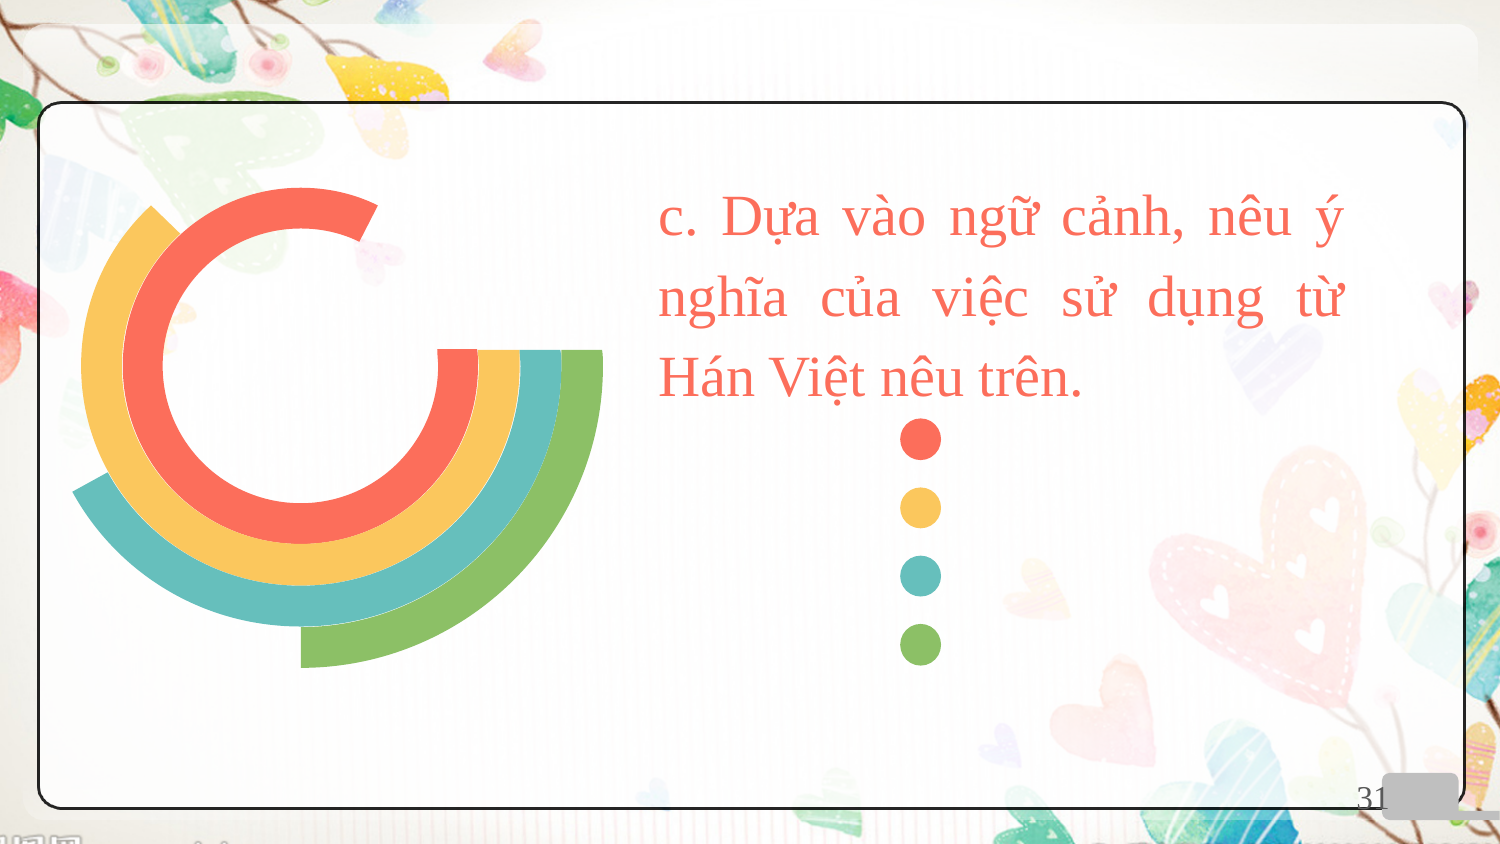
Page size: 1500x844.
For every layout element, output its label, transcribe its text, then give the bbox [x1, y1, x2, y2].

text_box c. Dựa vào ngữ cảnh, nêu ý nghĩa của việc sử dụng từ Hán Việt nêu trên. [643, 159, 1360, 416]
text_box [900, 555, 942, 597]
text_box [900, 623, 942, 666]
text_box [72, 187, 604, 669]
text_box [900, 487, 942, 529]
picture [0, 0, 1500, 844]
text_box [900, 418, 942, 461]
